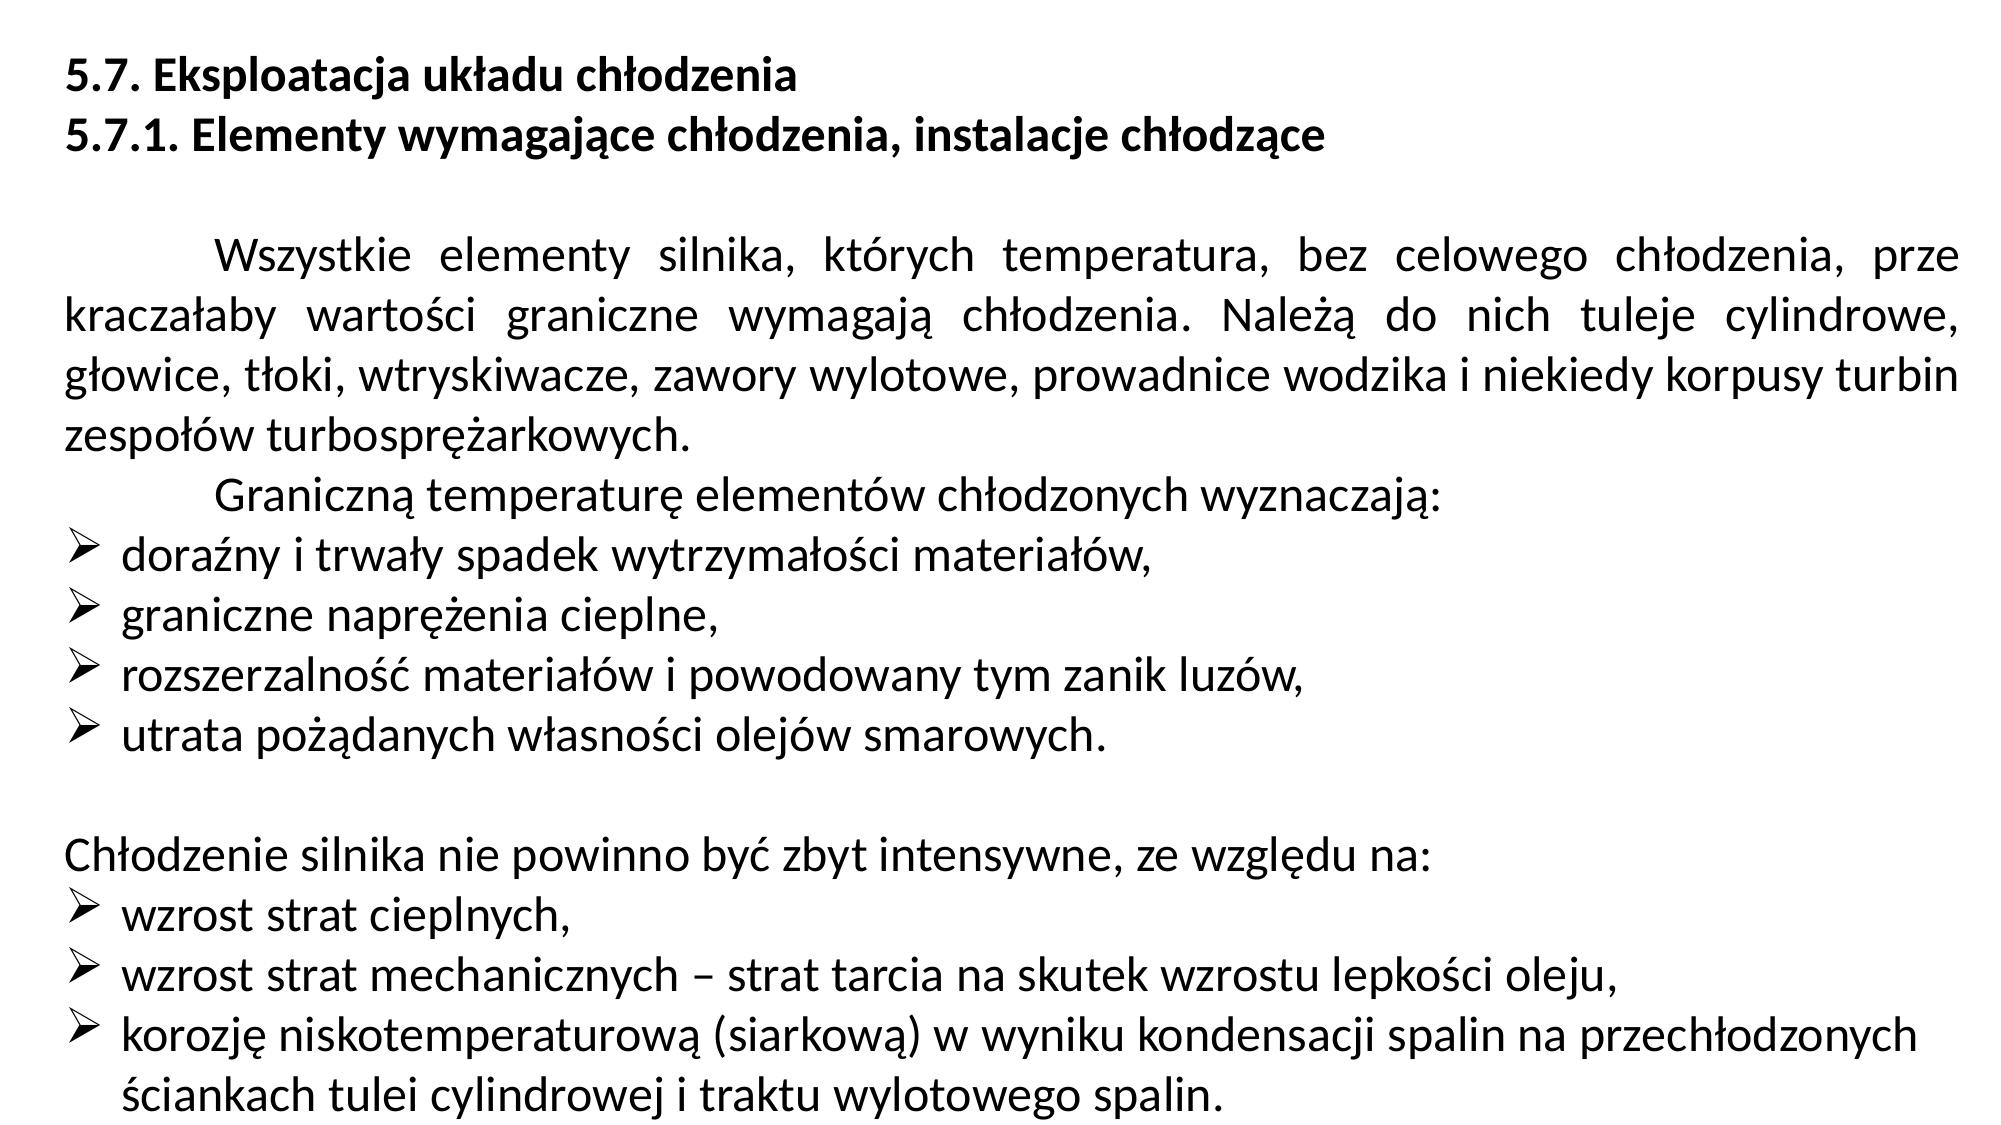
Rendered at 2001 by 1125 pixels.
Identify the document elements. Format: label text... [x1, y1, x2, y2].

text_box 5.7. Eksploatacja układu chłodzenia 5.7.1. Elementy wymagające chłodzenia, instalacje chłodzące Wszystkie elementy silnika, których temperatura, bez celowego chłodzenia, prze­kraczałaby wartości graniczne wymagają chłodzenia. Należą do nich tuleje cylin­drowe, głowice, tłoki, wtryskiwacze, zawory wylotowe, prowadnice wodzika i nie­kiedy korpusy turbin zespołów turbosprężarkowych. Graniczną temperaturę elementów chłodzonych wyznaczają: doraźny i trwały spadek wytrzymałości materiałów, graniczne naprężenia cieplne, rozszerzalność materiałów i powodowany tym zanik luzów, utrata pożądanych własności olejów smarowych. Chłodzenie silnika nie powinno być zbyt intensywne, ze względu na: wzrost strat cieplnych, wzrost strat mechanicznych – strat tarcia na skutek wzrostu lepkości oleju, korozję niskotemperaturową (siarkową) w wyniku kondensacji spalin na przechło­dzonych ściankach tulei cylindrowej i traktu wylotowego spalin. [50, 34, 1975, 1125]
